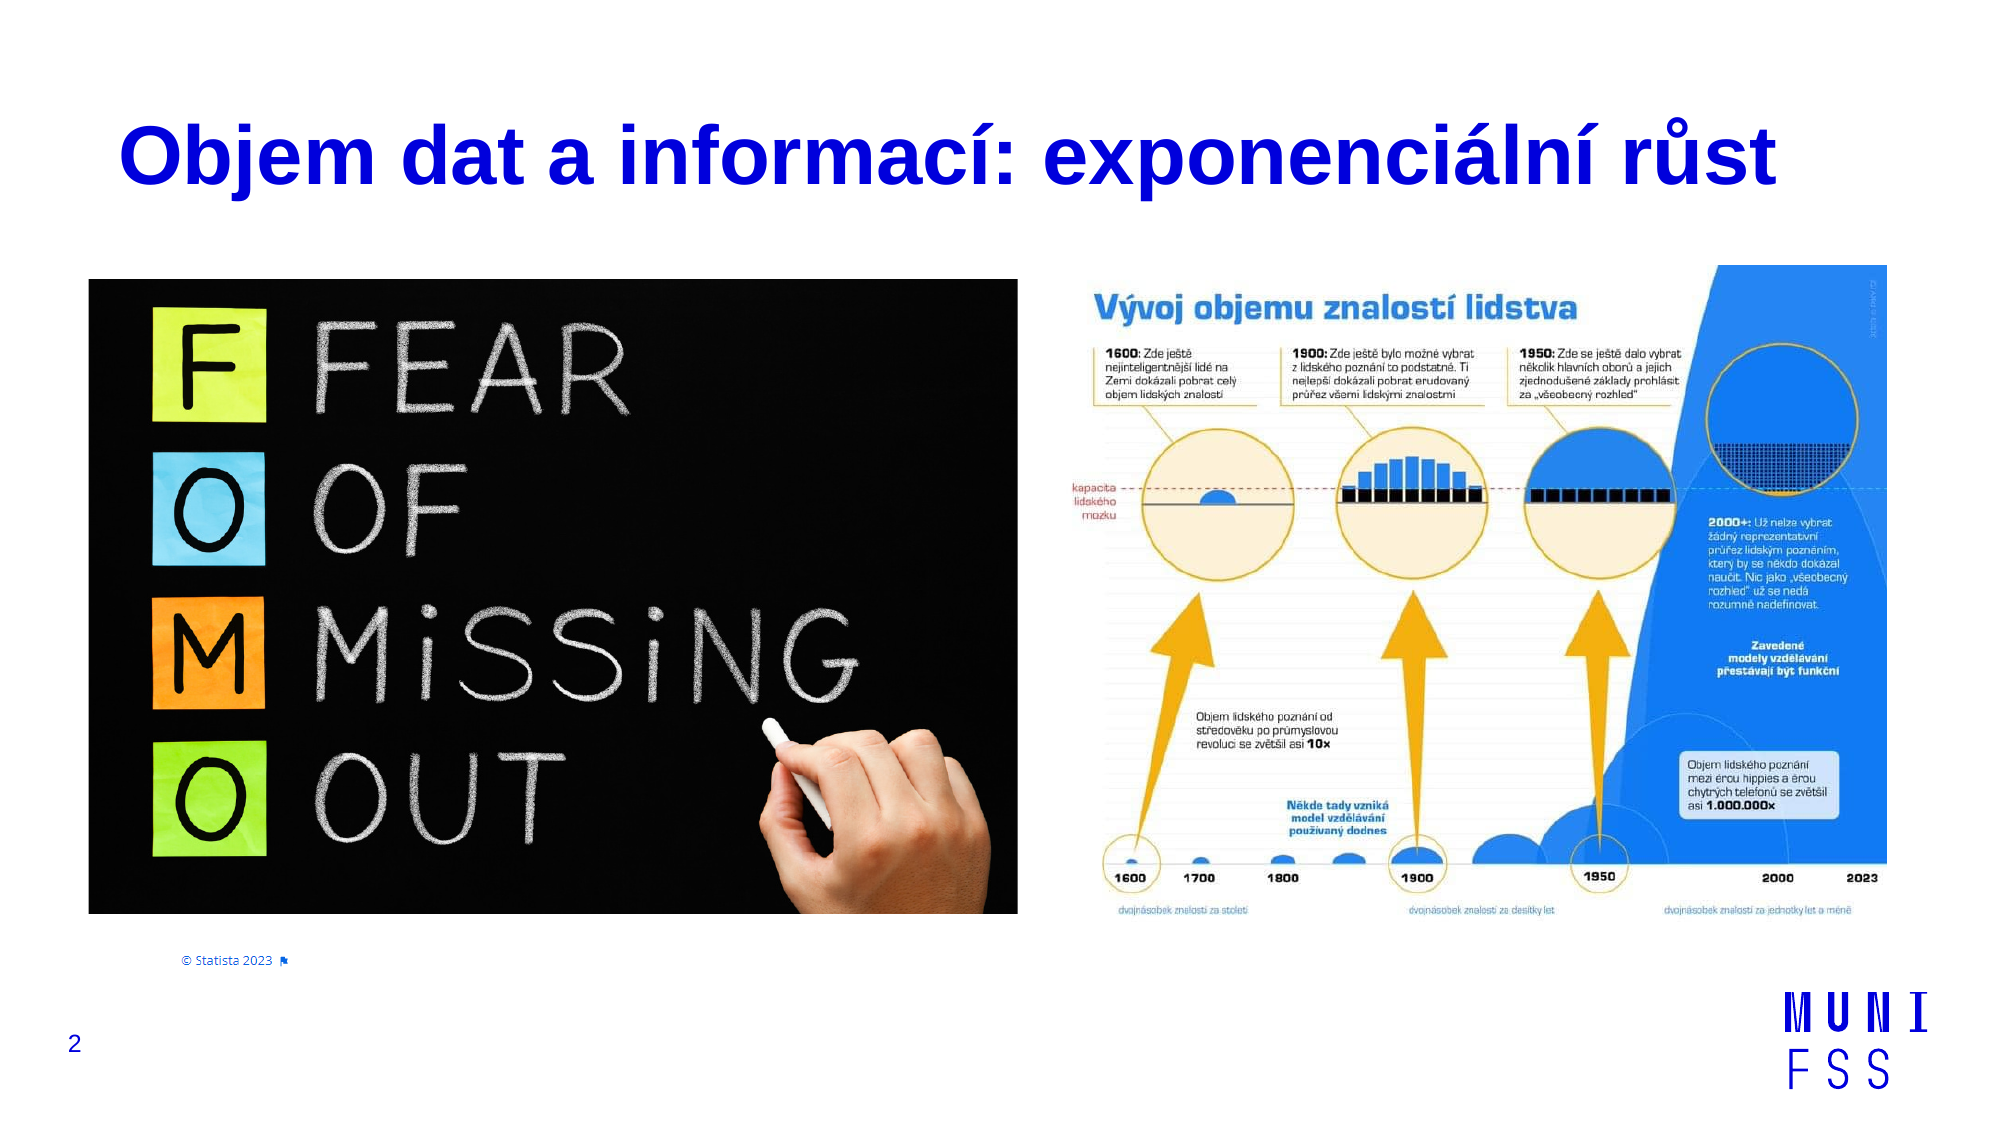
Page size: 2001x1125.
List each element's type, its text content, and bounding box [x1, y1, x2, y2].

title Objem dat a informací: exponenciální růst [118, 118, 1883, 193]
picture [88, 273, 1018, 977]
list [1057, 265, 1887, 928]
slide_number 2 [67, 1021, 110, 1063]
